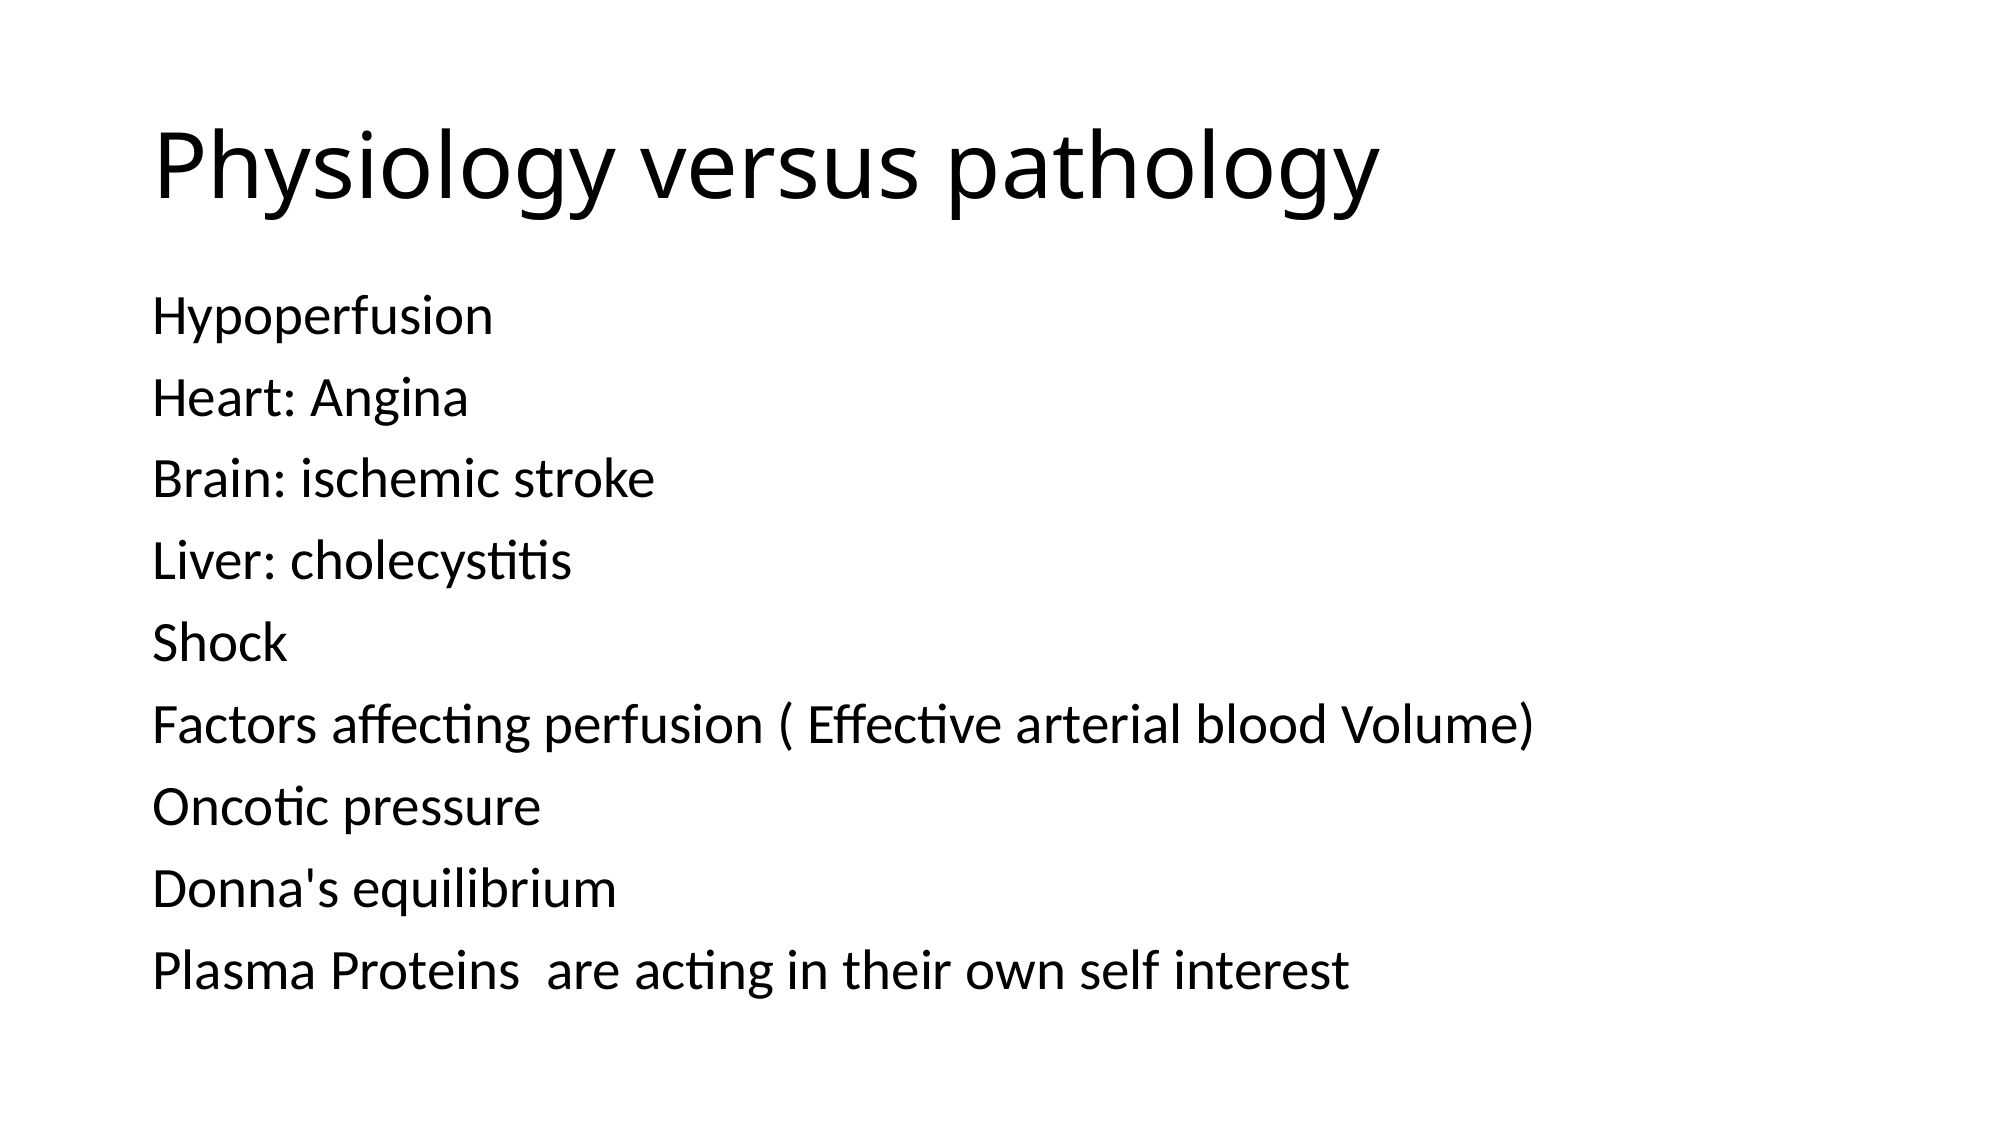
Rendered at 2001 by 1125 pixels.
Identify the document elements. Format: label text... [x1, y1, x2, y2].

list Hypoperfusion Heart: Angina Brain: ischemic stroke Liver: cholecystitis Shock Factors affecting perfusion ( Effective arterial blood Volume) Oncotic pressure Donna's equilibrium Plasma Proteins are acting in their own self interest [137, 277, 1863, 1014]
title Physiology versus pathology [137, 59, 1863, 277]
